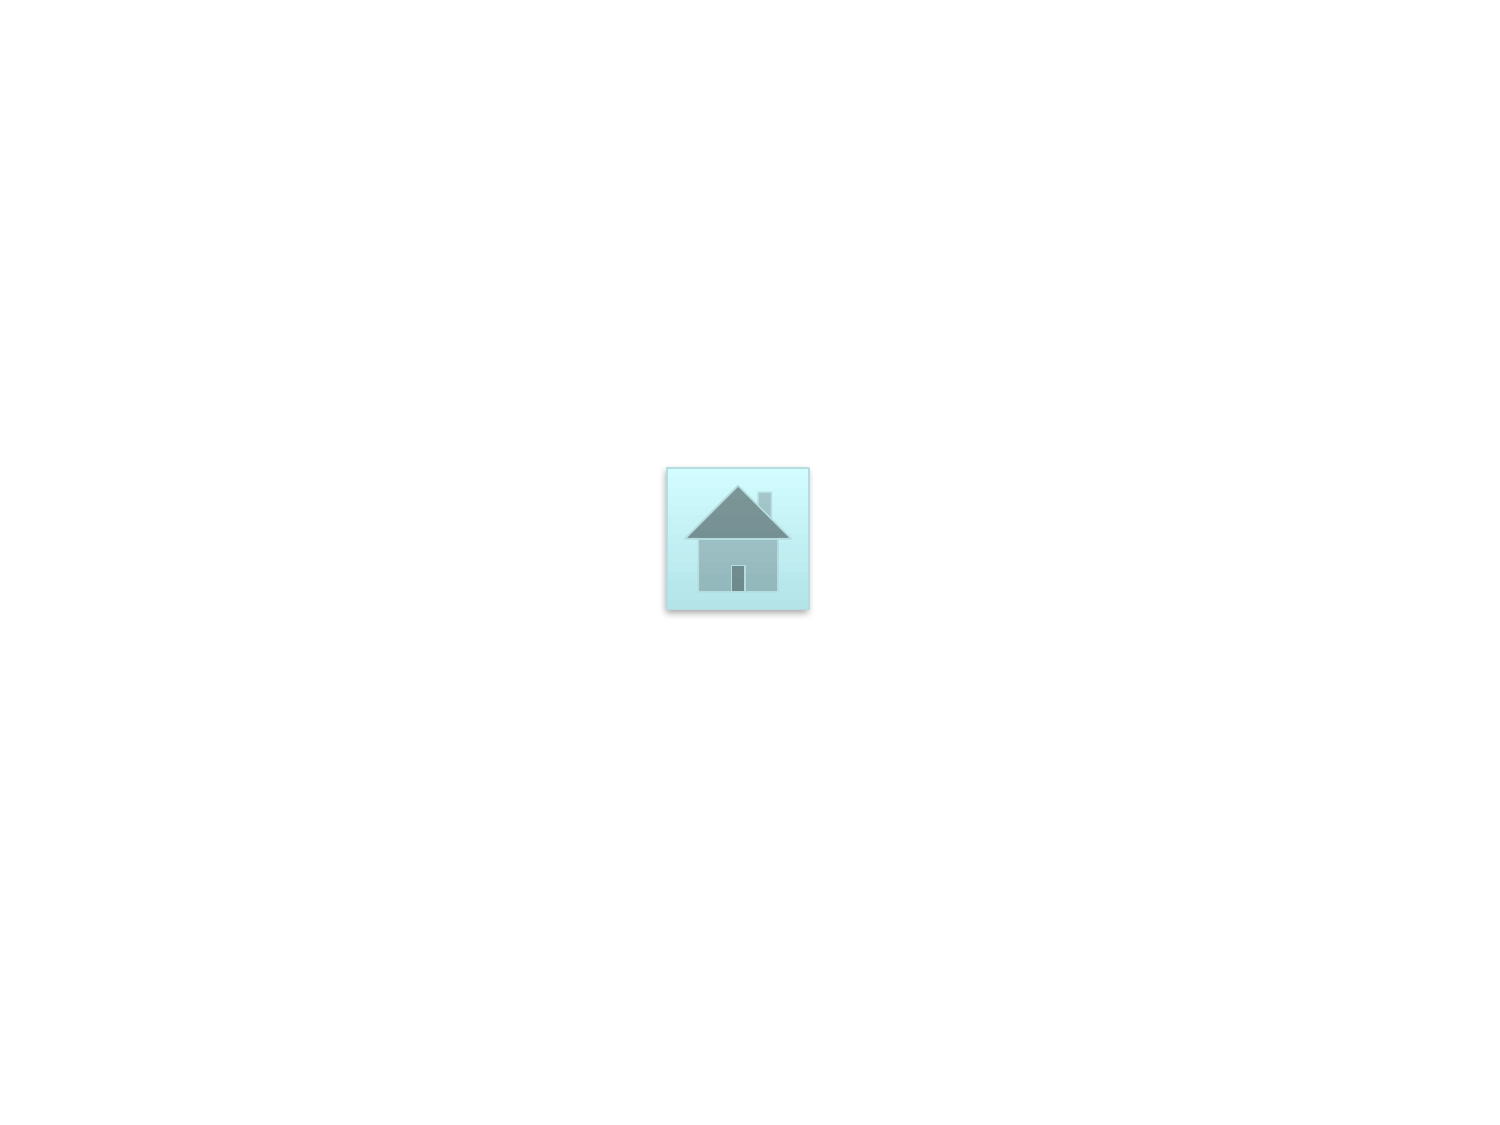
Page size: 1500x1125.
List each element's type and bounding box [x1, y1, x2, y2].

text_box [666, 467, 810, 610]
